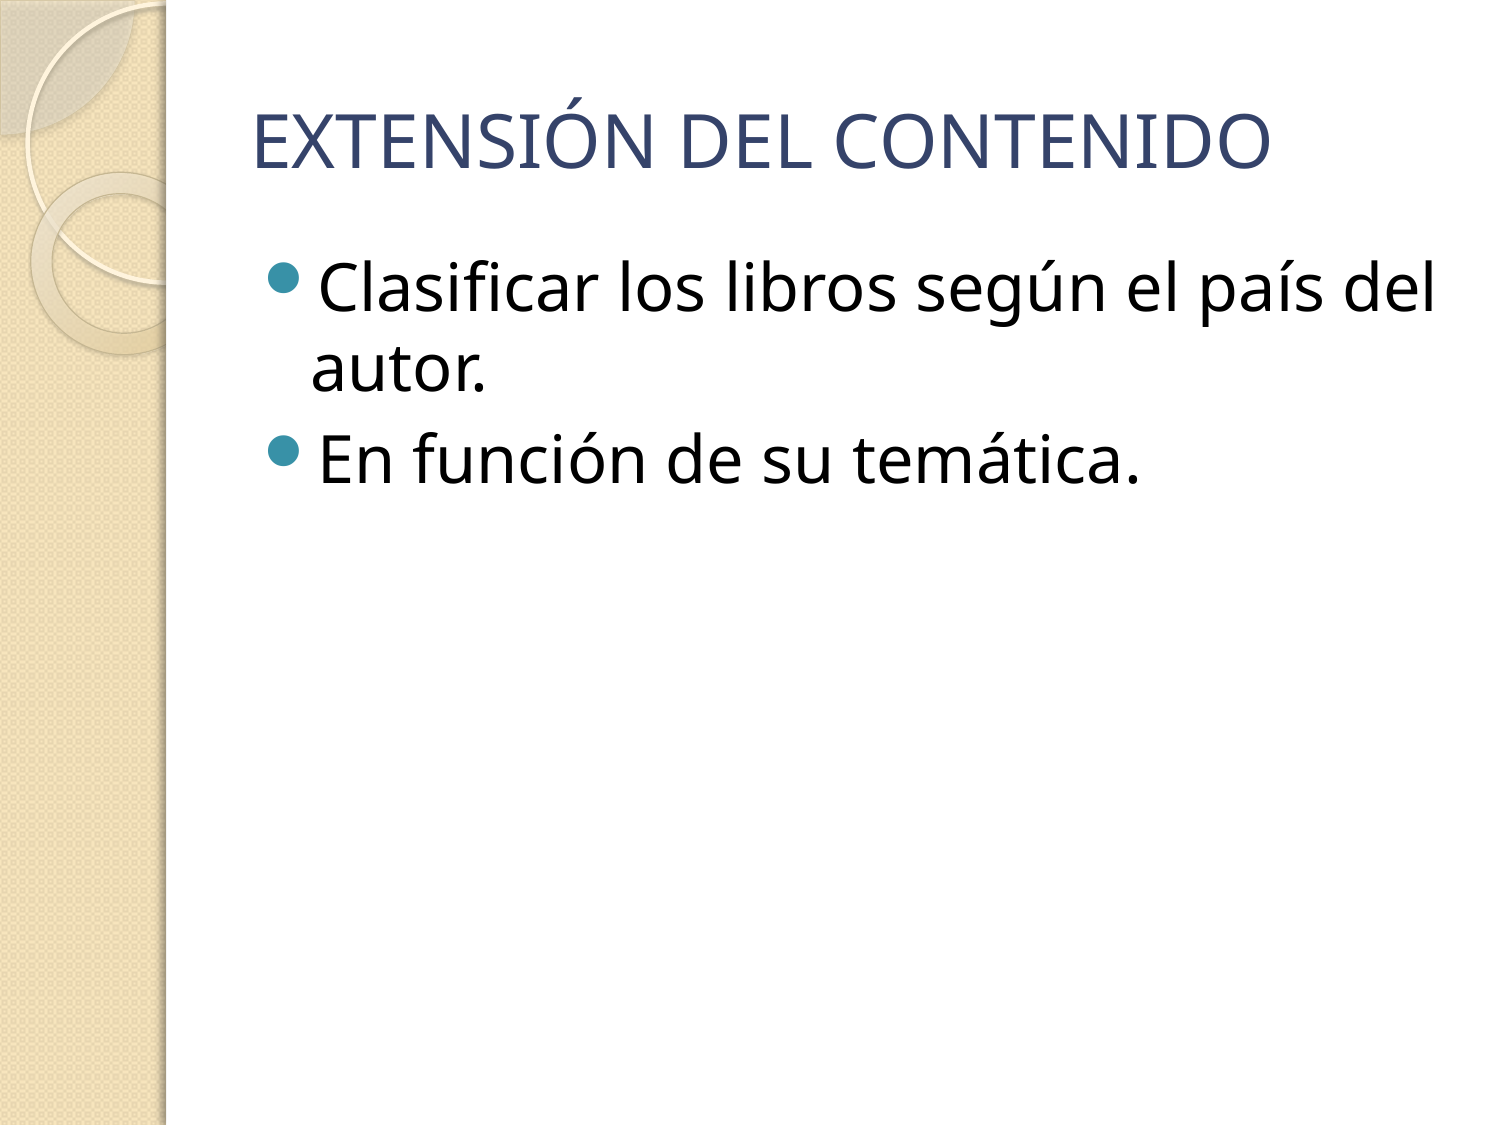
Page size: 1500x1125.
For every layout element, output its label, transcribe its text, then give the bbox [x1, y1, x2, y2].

title EXTENSIÓN DEL CONTENIDO [235, 45, 1466, 233]
list Clasificar los libros según el país del autor. En función de su temática. [235, 237, 1466, 1025]
